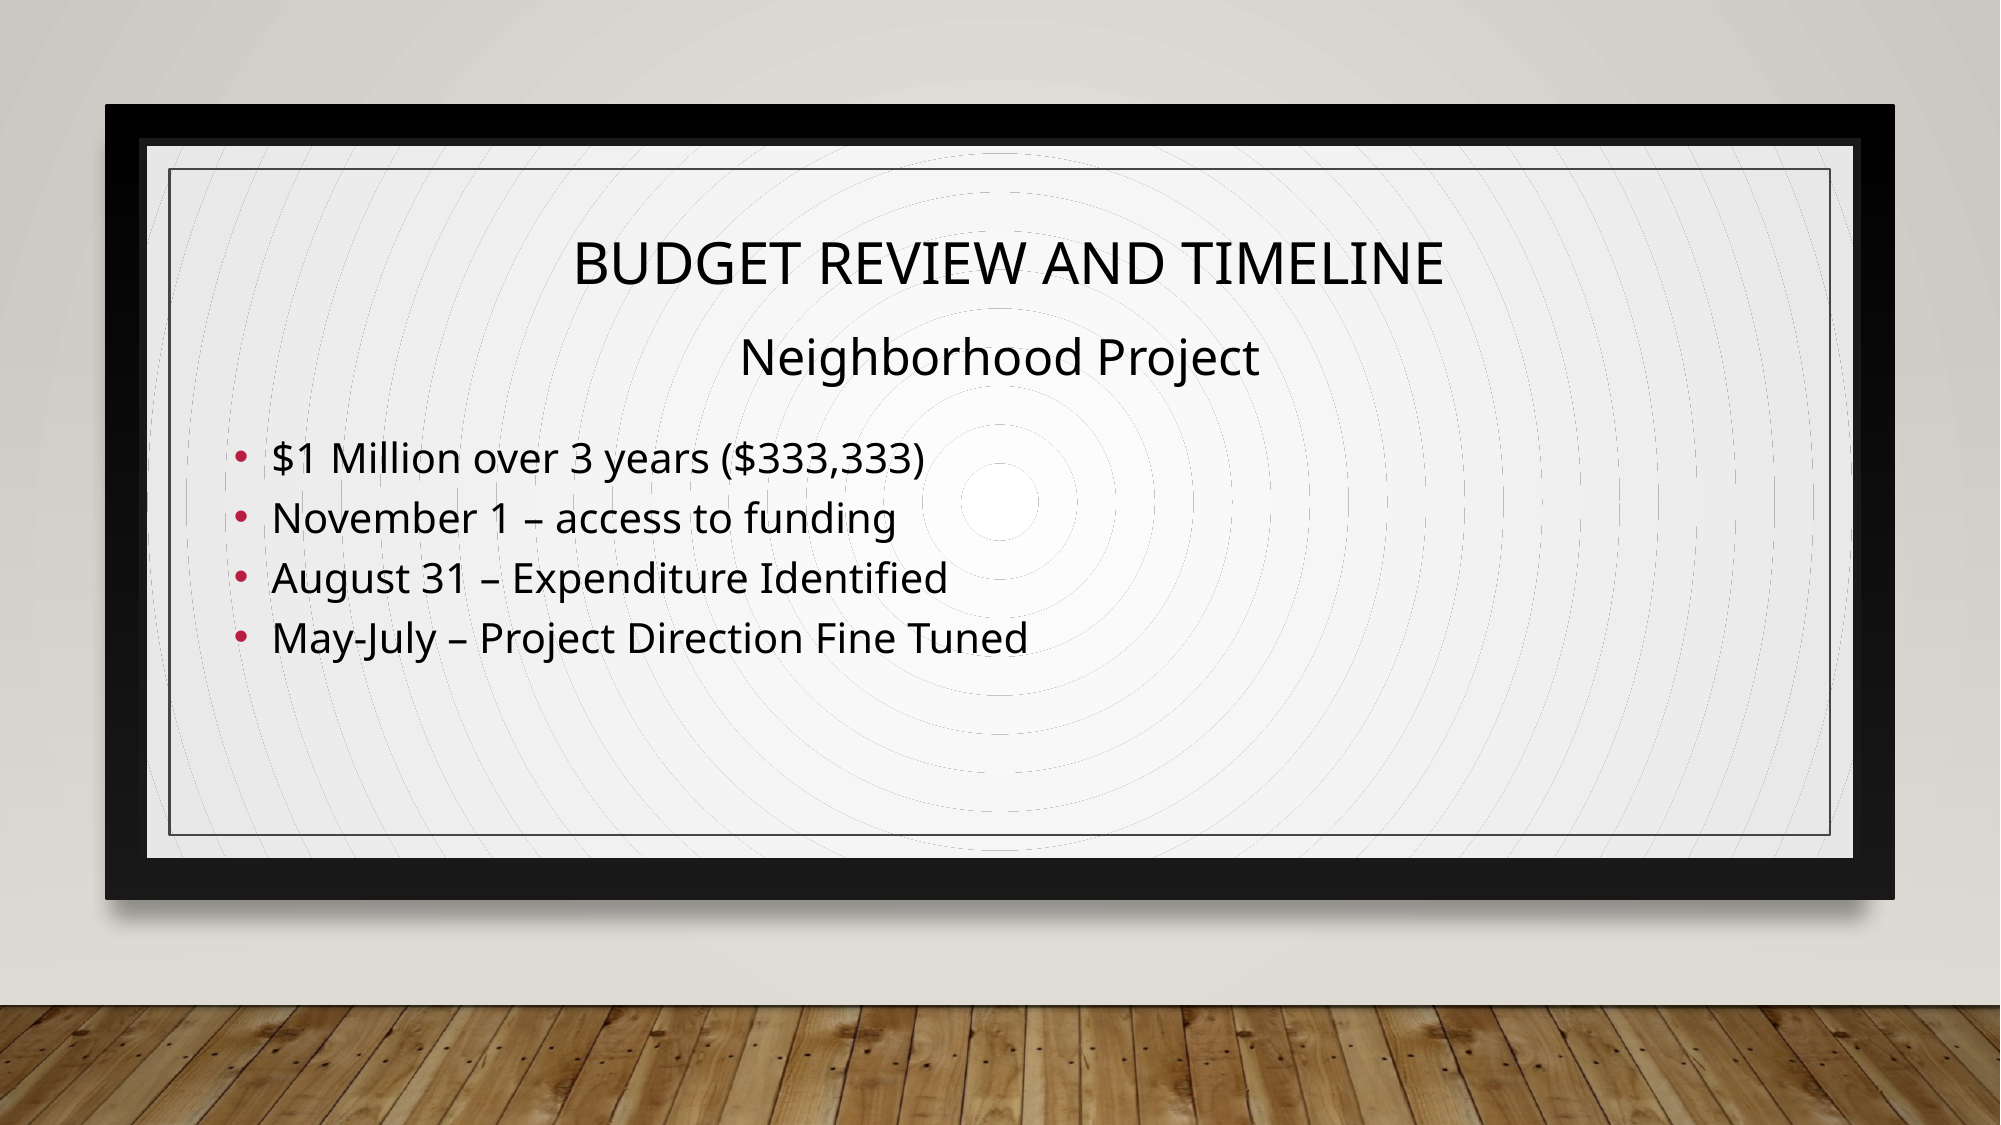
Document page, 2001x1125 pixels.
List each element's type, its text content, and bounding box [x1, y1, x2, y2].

text_box [168, 168, 1831, 836]
text_box [0, 330, 2000, 1004]
list Neighborhood Project $1 Million over 3 years ($333,333) November 1 – access to funding August 31 – Expenditure Identified May-July – Project Direction Fine Tuned [218, 266, 1781, 749]
title Budget review and timeline [238, 183, 1781, 266]
text_box [105, 104, 1895, 900]
text_box [0, 0, 2000, 330]
picture [0, 1004, 2000, 1125]
text_box [142, 141, 1858, 863]
